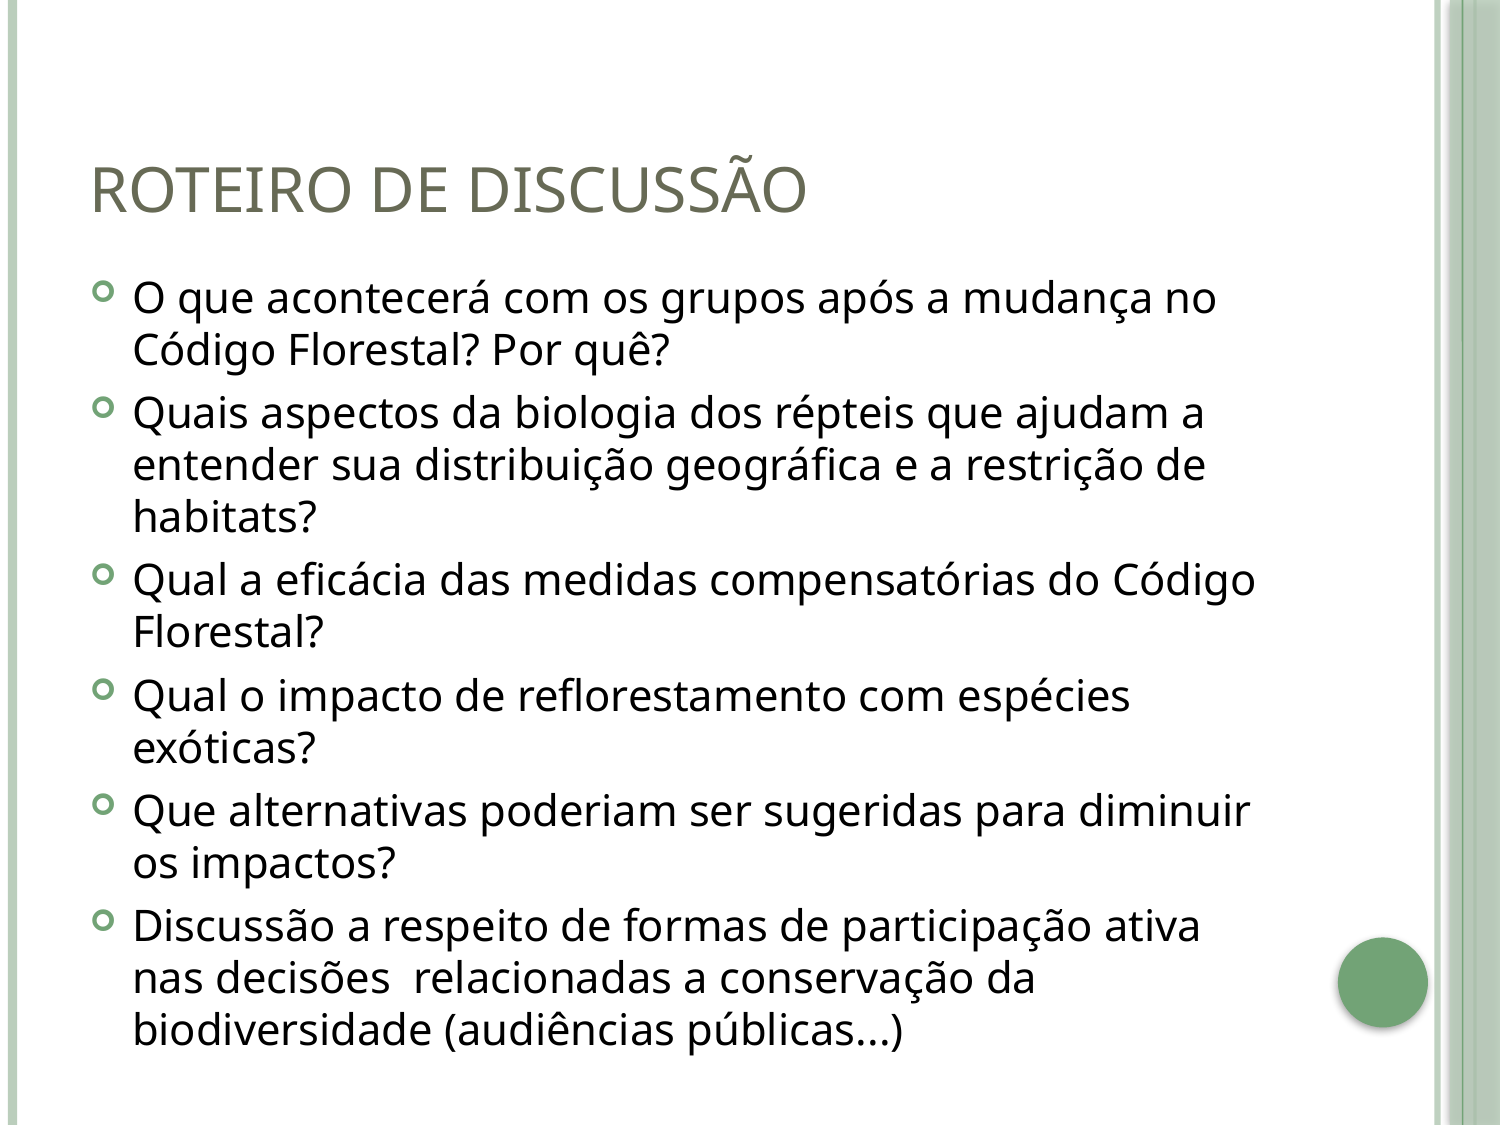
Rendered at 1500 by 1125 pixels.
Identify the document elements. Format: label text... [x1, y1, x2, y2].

list O que acontecerá com os grupos após a mudança no Código Florestal? Por quê? Quais aspectos da biologia dos répteis que ajudam a entender sua distribuição geográfica e a restrição de habitats? Qual a eficácia das medidas compensatórias do Código Florestal? Qual o impacto de reflorestamento com espécies exóticas? Que alternativas poderiam ser sugeridas para diminuir os impactos? Discussão a respeito de formas de participação ativa nas decisões relacionadas a conservação da biodiversidade (audiências públicas...) [75, 262, 1300, 1062]
title Roteiro de Discussão [75, 45, 1300, 233]
